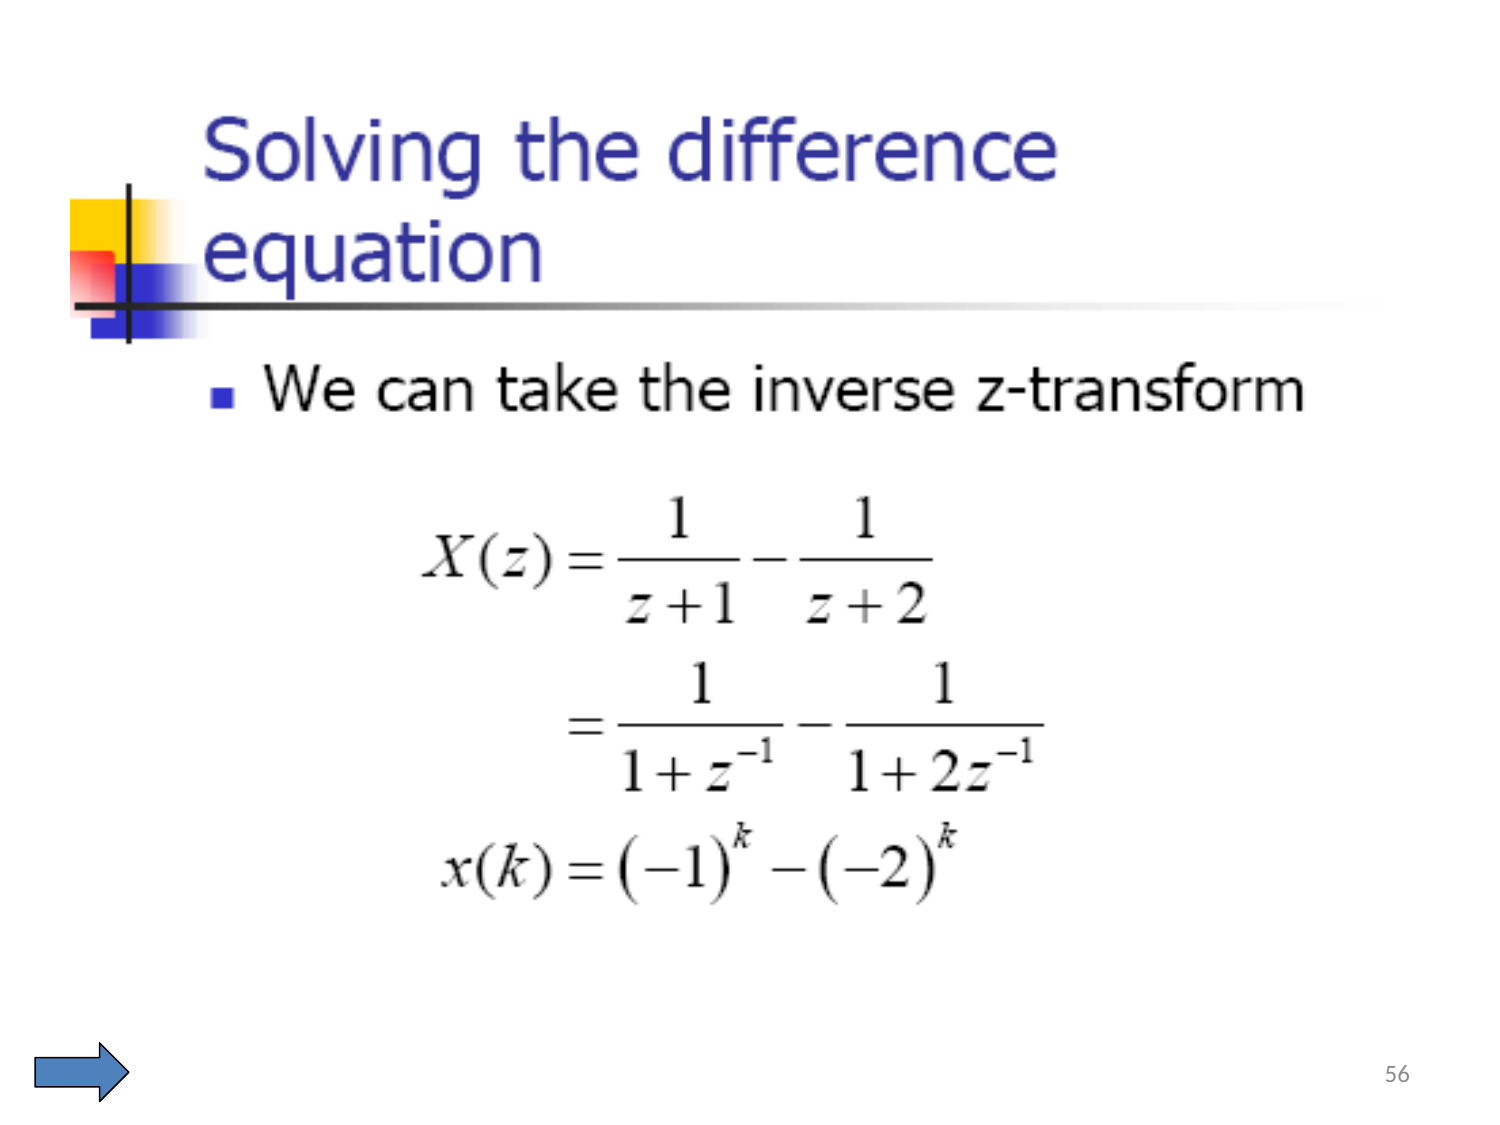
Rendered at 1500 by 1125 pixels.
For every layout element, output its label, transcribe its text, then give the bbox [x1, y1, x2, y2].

picture [70, 81, 1417, 1027]
text_box [35, 1042, 129, 1102]
slide_number 56 [1074, 1042, 1425, 1103]
